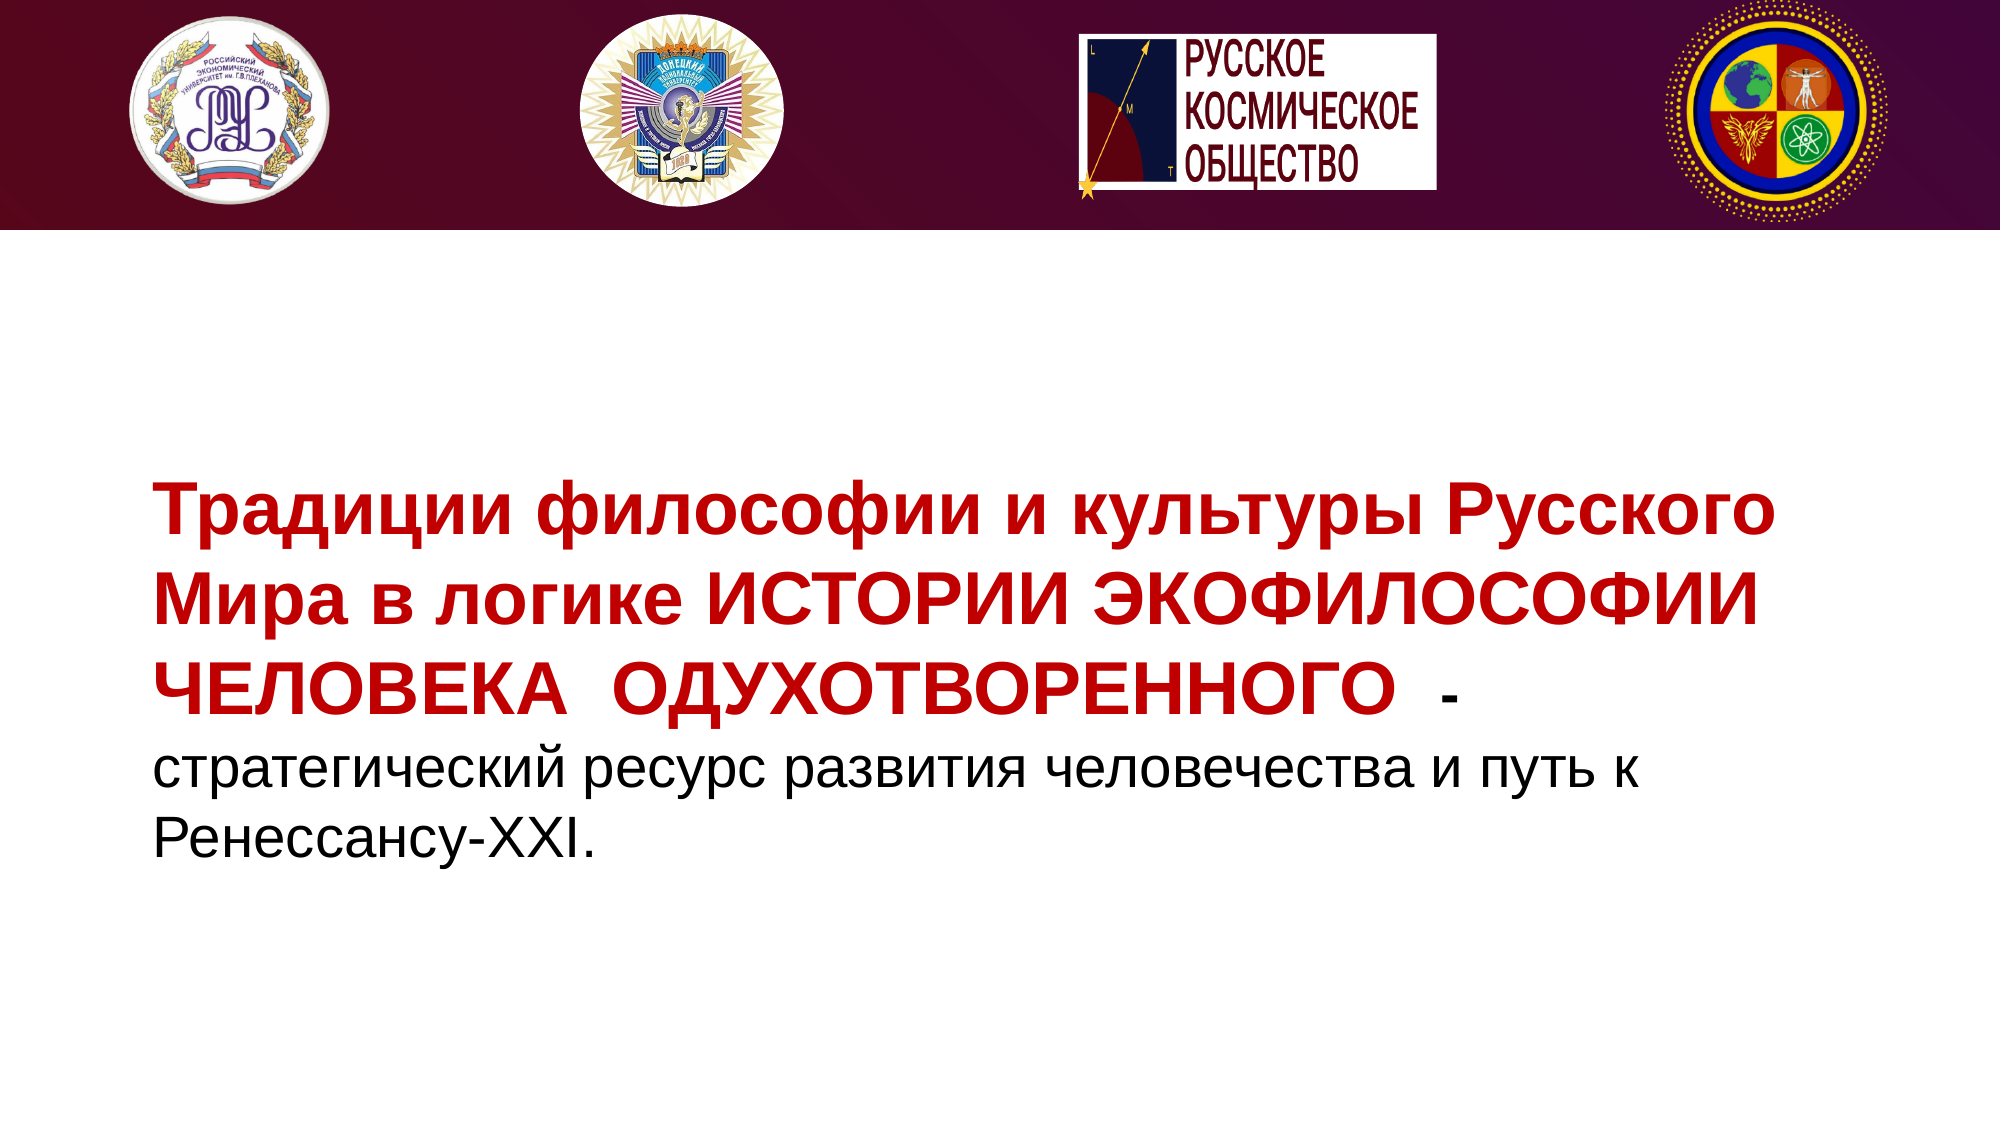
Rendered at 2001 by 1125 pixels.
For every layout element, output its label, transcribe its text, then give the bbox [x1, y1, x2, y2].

picture [579, 14, 784, 207]
picture [1663, 0, 1888, 222]
picture [1058, 7, 1437, 232]
picture [127, 14, 332, 219]
list Традиции философии и культуры Русского Мира в логике ИСТОРИИ ЭКОФИЛОСОФИИ ЧЕЛОВЕКА ОДУХОТВОРЕННОГО - стратегический ресурс развития человечества и путь к Ренессансу-XXI. [137, 312, 1863, 1026]
text_box [0, 0, 2000, 230]
